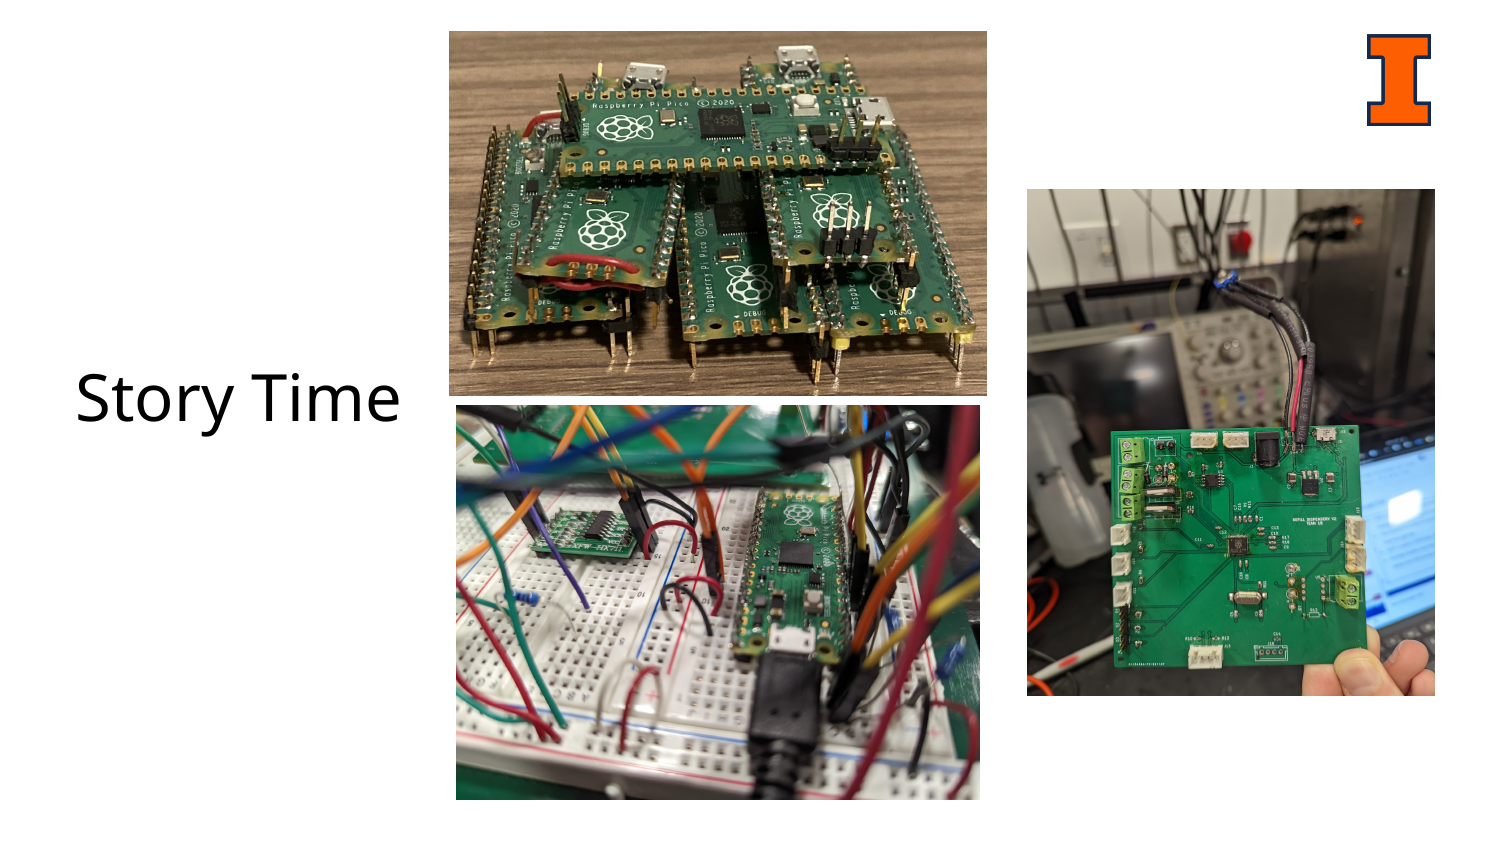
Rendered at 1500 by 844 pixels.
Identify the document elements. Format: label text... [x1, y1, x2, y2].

picture [1367, 34, 1431, 126]
picture [1027, 188, 1435, 696]
picture [455, 405, 980, 801]
title Story Time [64, 350, 422, 451]
picture [449, 31, 987, 396]
